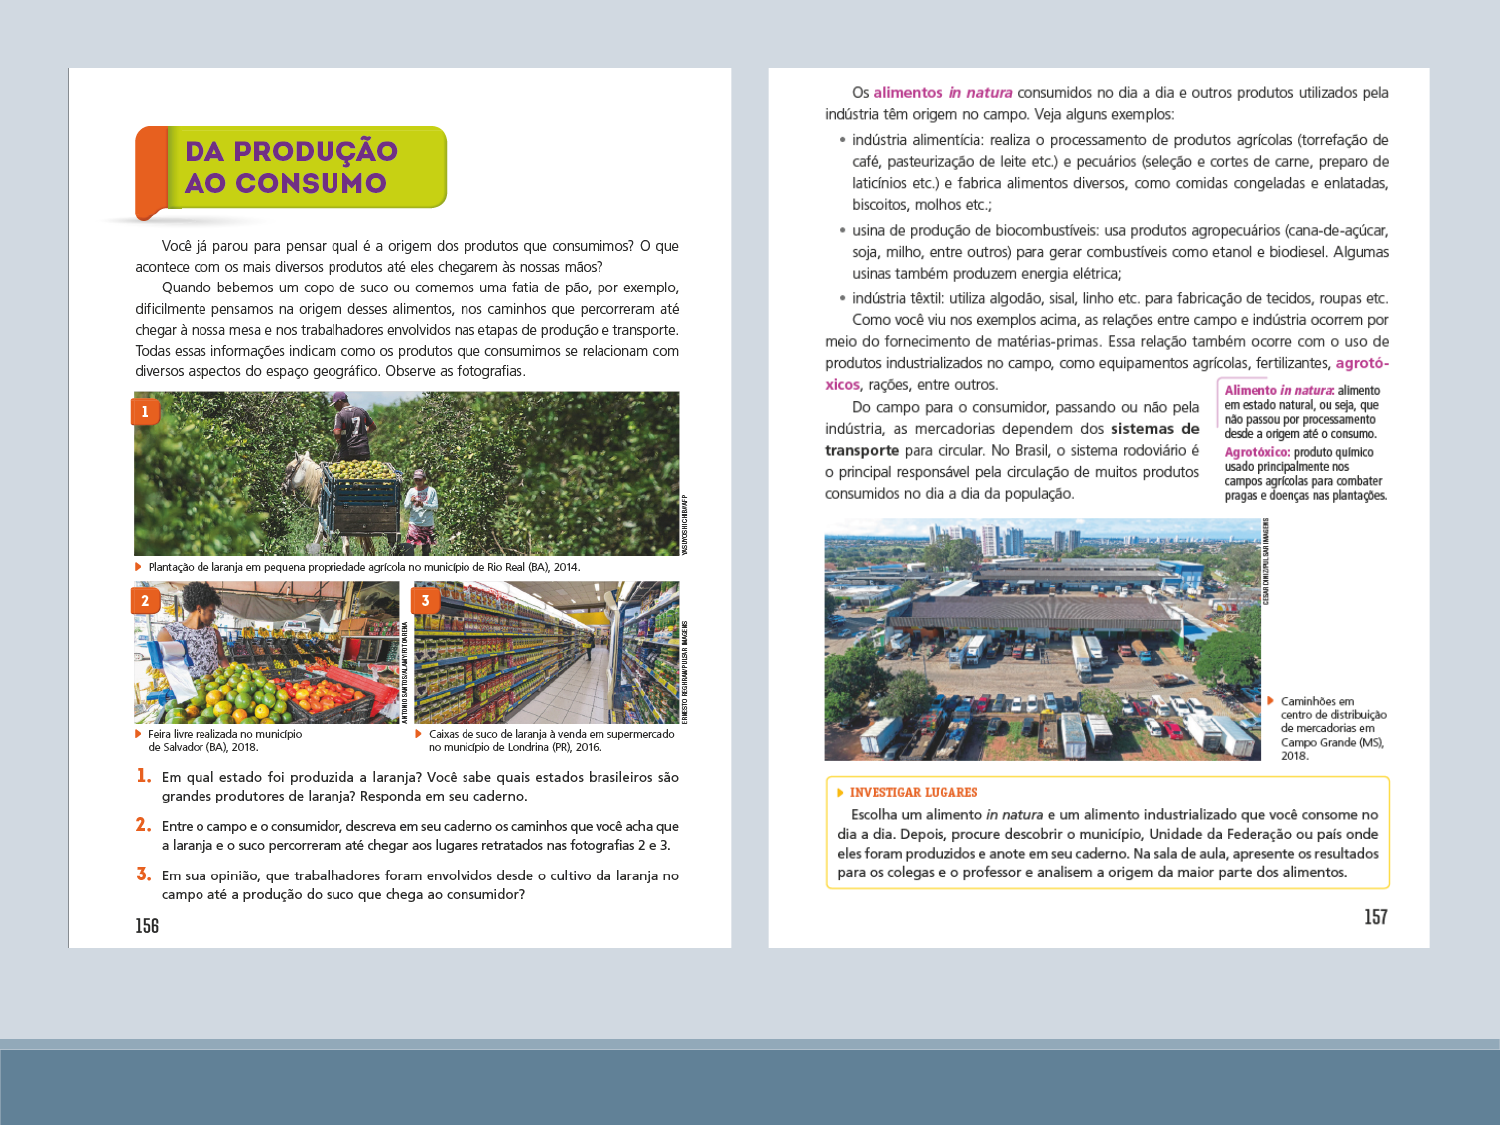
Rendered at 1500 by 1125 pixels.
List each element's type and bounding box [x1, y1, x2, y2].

picture [768, 67, 1431, 948]
picture [68, 67, 732, 948]
